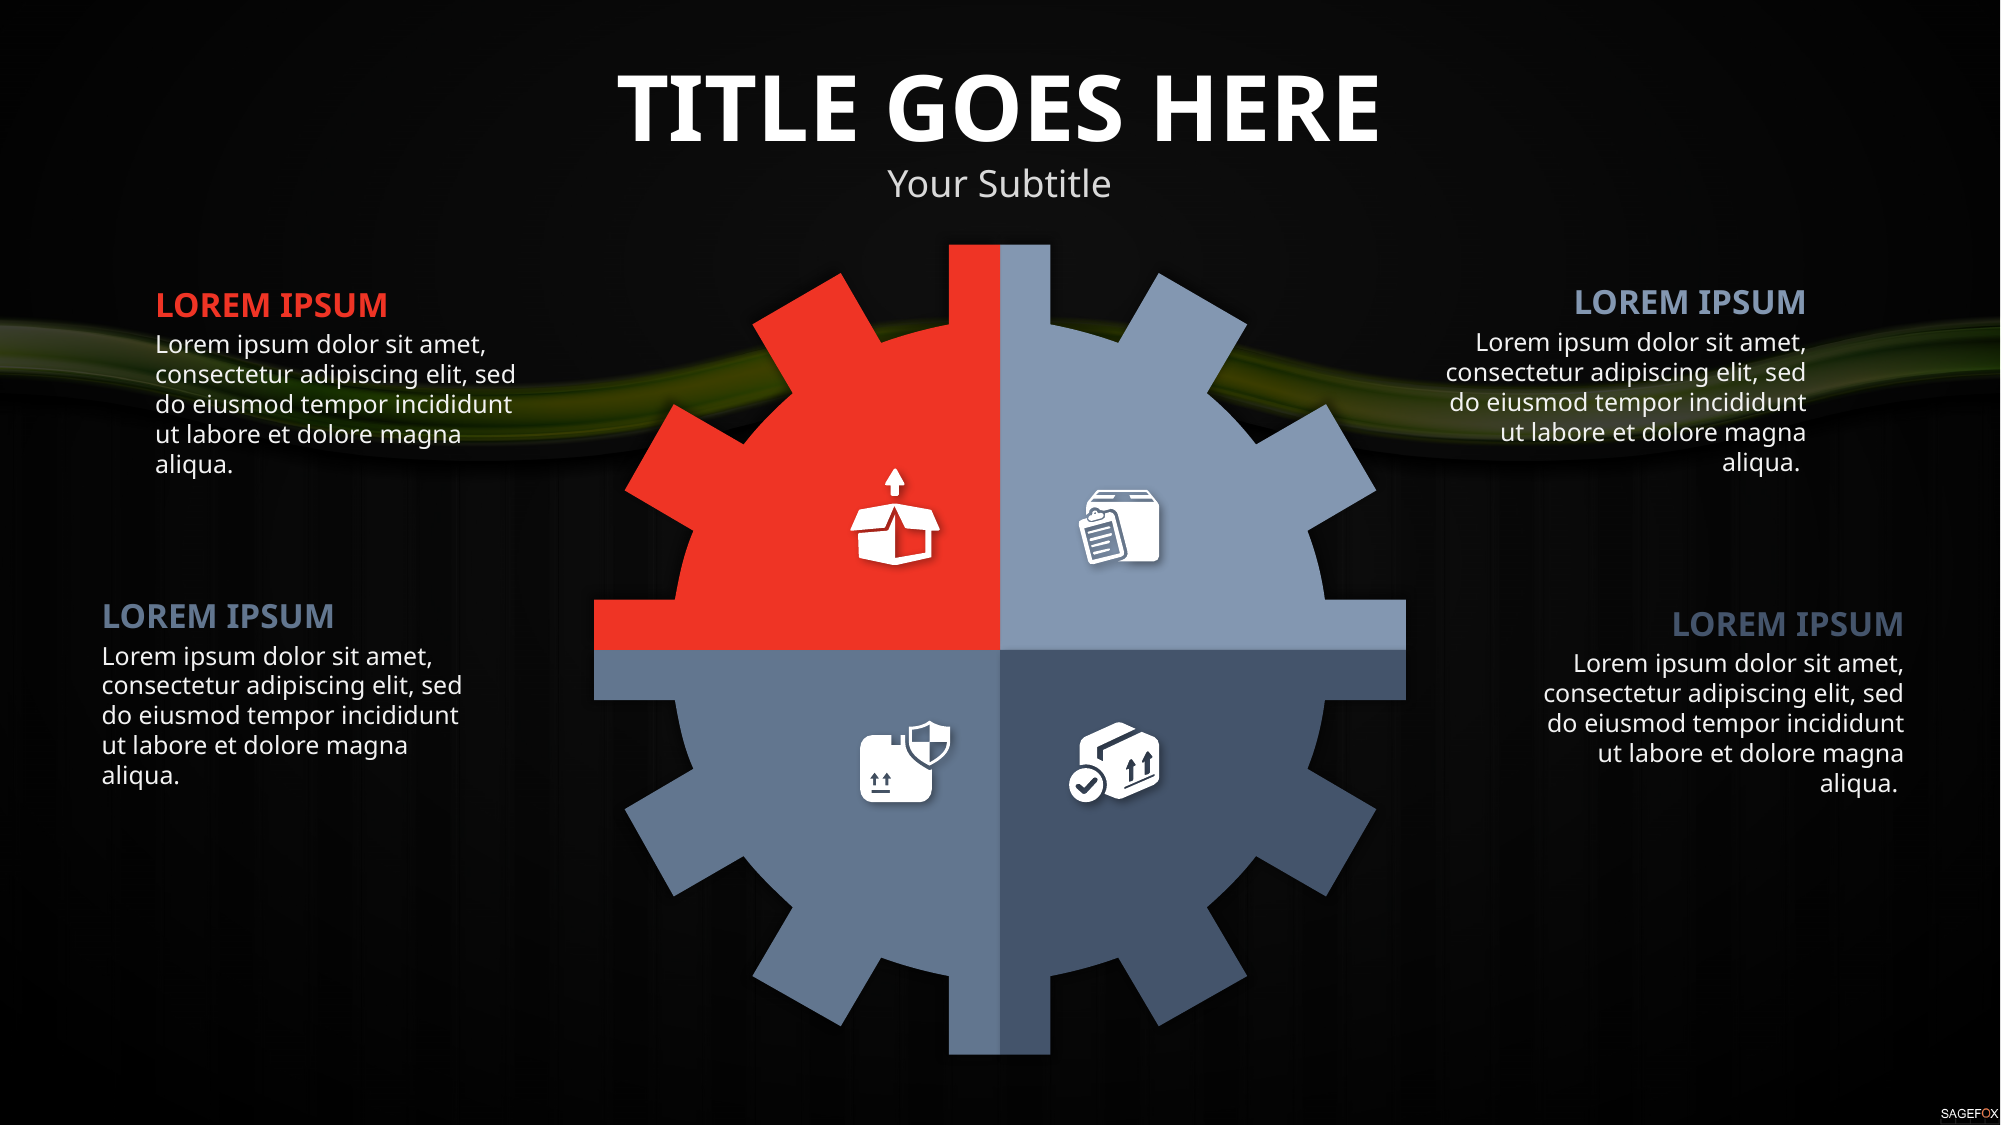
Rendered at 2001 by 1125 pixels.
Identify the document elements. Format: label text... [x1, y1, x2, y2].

text_box [885, 468, 905, 496]
text_box [594, 322, 1001, 650]
text_box LOREM IPSUM Lorem ipsum dolor sit amet, consectetur adipiscing elit, sed do eiusmod tempor incididunt ut labore et dolore magna aliqua. [1417, 273, 1822, 484]
text_box [908, 720, 951, 766]
text_box [1086, 489, 1160, 562]
text_box [1000, 649, 1406, 1055]
text_box [594, 650, 1000, 1055]
text_box [860, 735, 932, 803]
picture [0, 0, 2001, 1125]
text_box [1001, 322, 1406, 649]
text_box LOREM IPSUM Lorem ipsum dolor sit amet, consectetur adipiscing elit, sed do eiusmod tempor incididunt ut labore et dolore magna aliqua. [140, 276, 546, 487]
text_box TITLE GOES HERE Your Subtitle [548, 42, 1452, 322]
text_box LOREM IPSUM Lorem ipsum dolor sit amet, consectetur adipiscing elit, sed do eiusmod tempor incididunt ut labore et dolore magna aliqua. [1514, 595, 1920, 805]
text_box [1078, 510, 1125, 565]
text_box LOREM IPSUM Lorem ipsum dolor sit amet, consectetur adipiscing elit, sed do eiusmod tempor incididunt ut labore et dolore magna aliqua. [86, 587, 492, 797]
text_box [1079, 722, 1160, 799]
text_box [850, 503, 940, 565]
text_box [1069, 768, 1104, 803]
